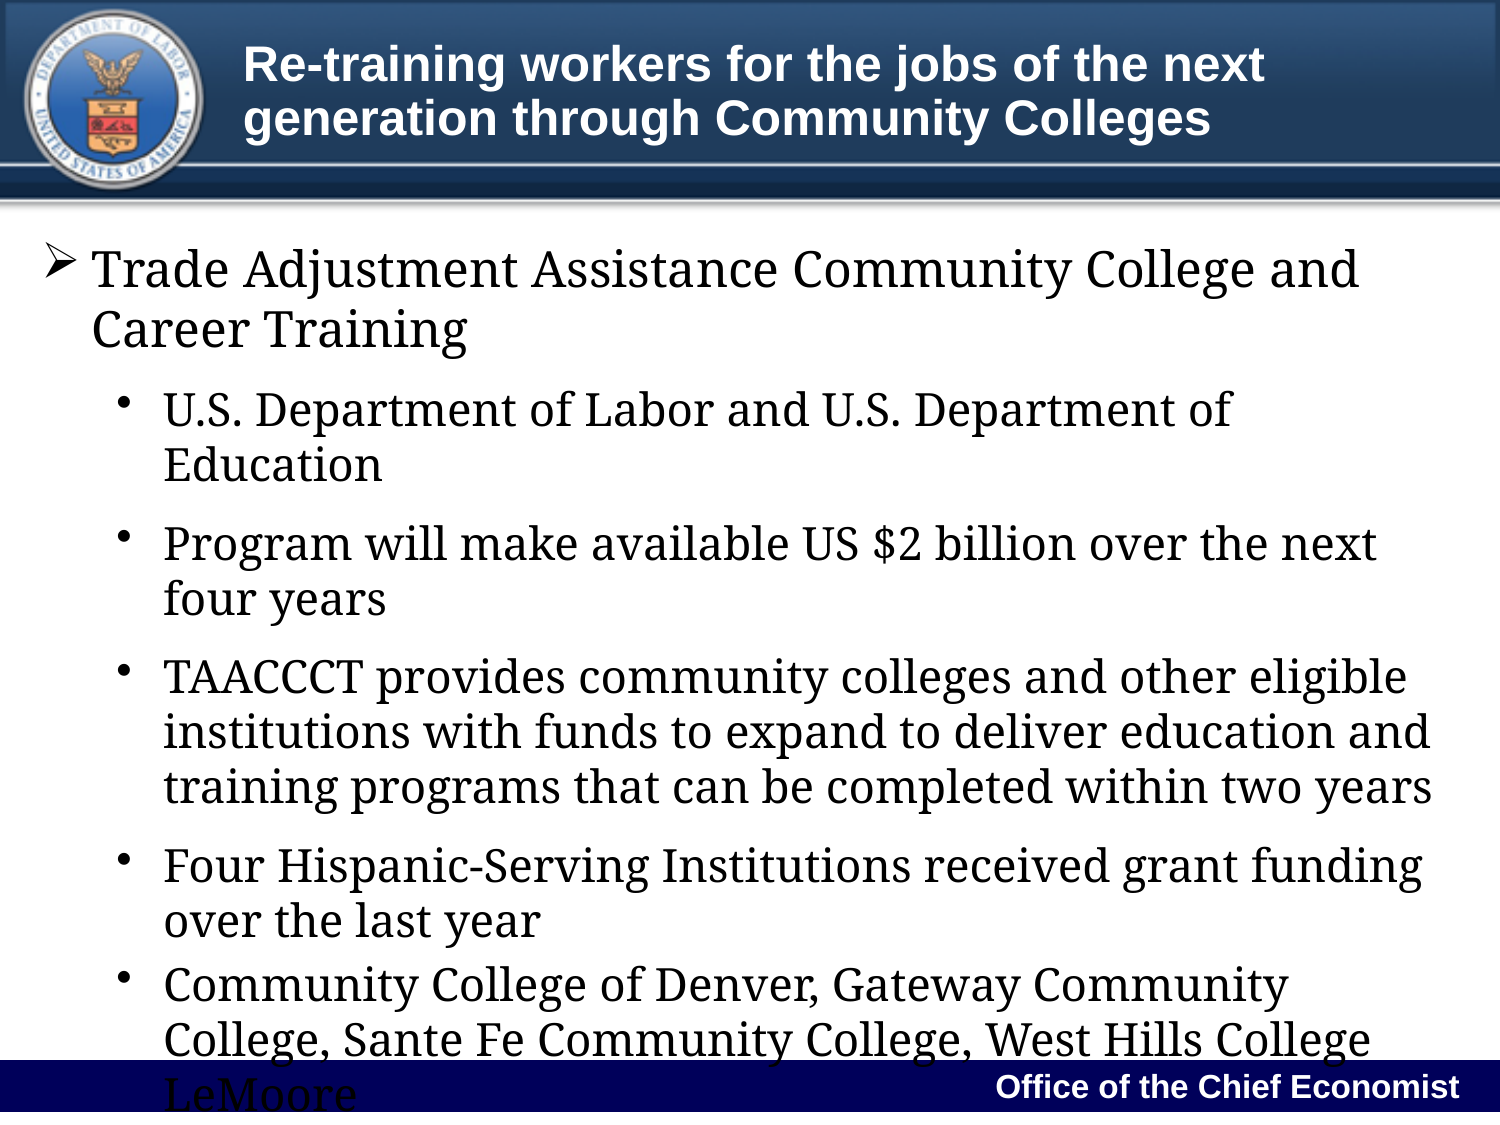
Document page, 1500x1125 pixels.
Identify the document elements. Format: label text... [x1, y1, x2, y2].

picture [0, 0, 1500, 219]
text_box Trade Adjustment Assistance Community College and Career Training U.S. Department of Labor and U.S. Department of Education Program will make available US $2 billion over the next four years TAACCCT provides community colleges and other eligible institutions with funds to expand to deliver education and training programs that can be completed within two years Four Hispanic-Serving Institutions received grant funding over the last year Community College of Denver, Gateway Community College, Sante Fe Community College, West Hills College LeMoore [26, 229, 1477, 980]
text_box Re-training workers for the jobs of the next generation through Community Colleges [242, 23, 1476, 162]
